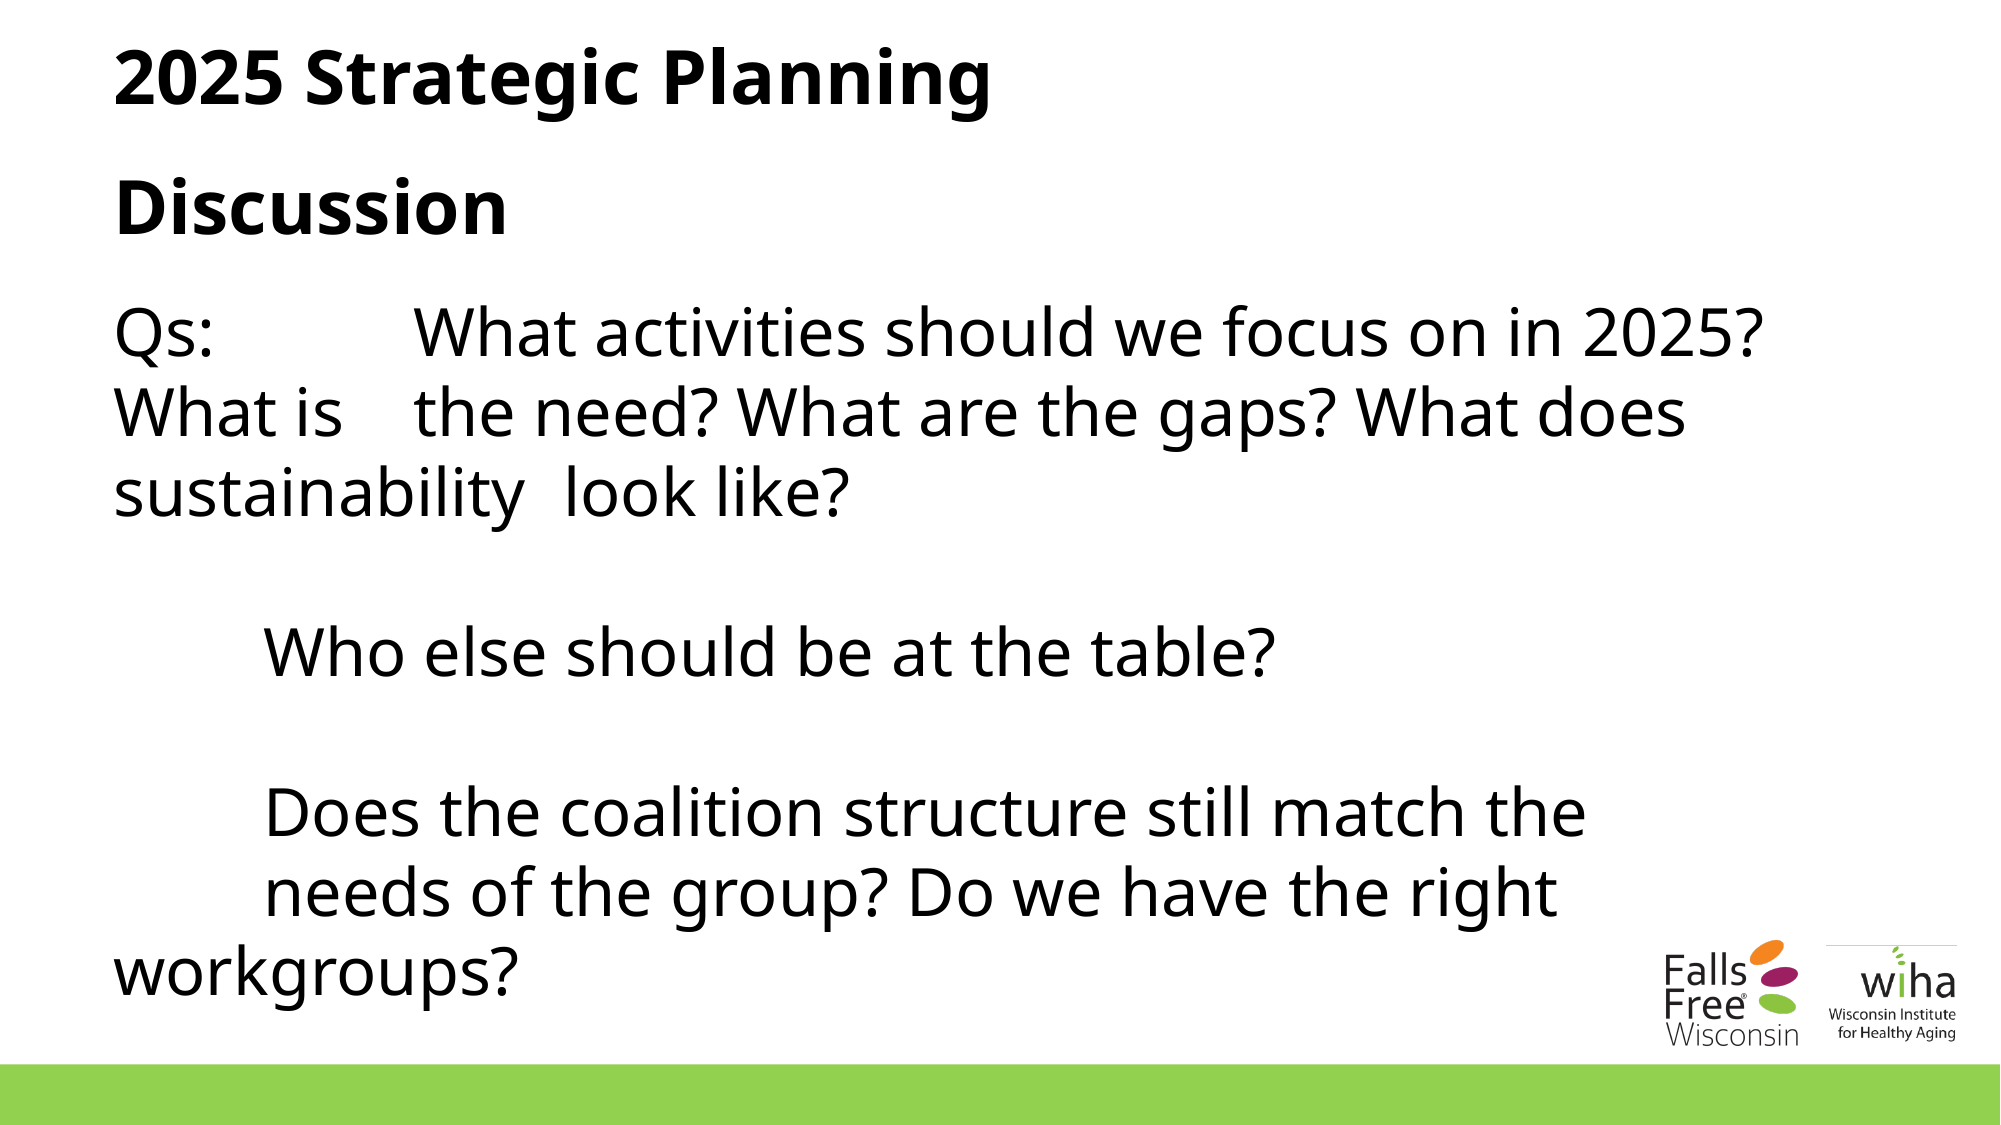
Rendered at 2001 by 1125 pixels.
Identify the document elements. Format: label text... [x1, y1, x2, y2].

picture [1659, 916, 1820, 1077]
picture [1826, 943, 1957, 1049]
text_box 2025 Strategic Planning Discussion Qs: What activities should we focus on in 2025? What is the need? What are the gaps? What does sustainability look like? Who else should be at the table? Does the coalition structure still match the needs of the group? Do we have the right workgroups? [98, 22, 1902, 1097]
text_box [0, 1064, 2000, 1125]
